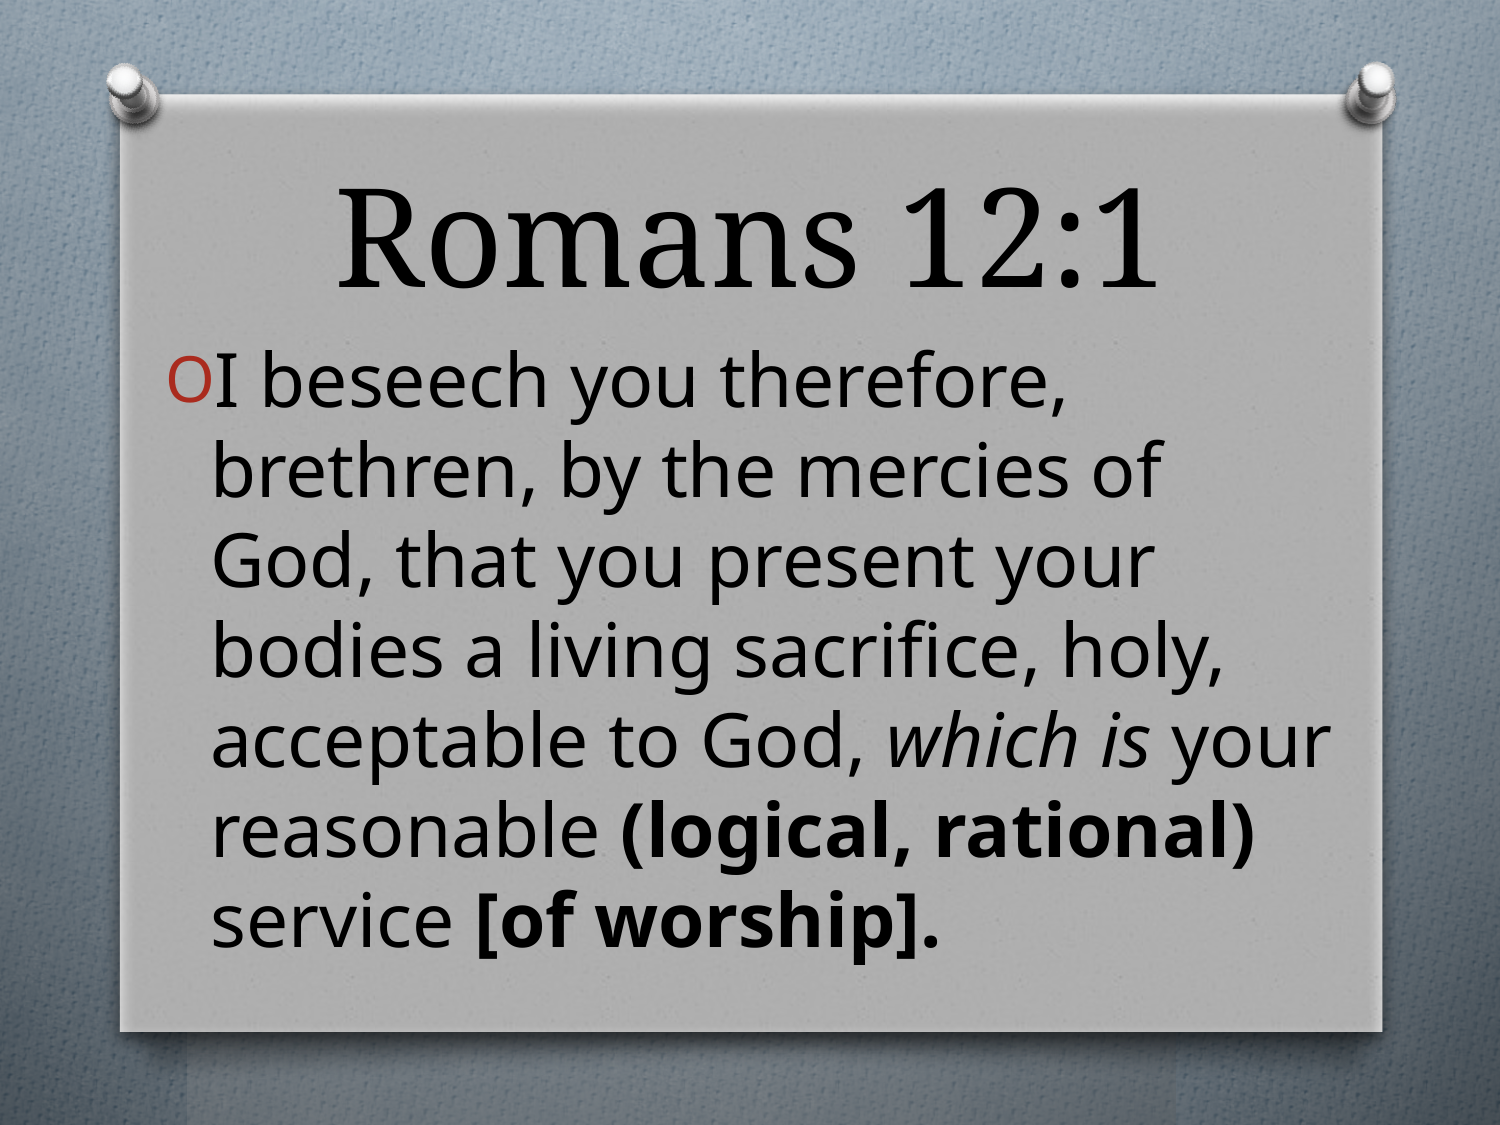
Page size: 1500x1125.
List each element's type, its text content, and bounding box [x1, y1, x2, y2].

picture [1317, 35, 1439, 156]
picture [75, 29, 198, 153]
list I beseech you therefore, brethren, by the mercies of God, that you present your bodies a living sacrifice, holy, acceptable to God, which is your reasonable (logical, rational) service [of worship]. [150, 324, 1350, 1013]
title Romans 12:1 [179, 134, 1323, 324]
